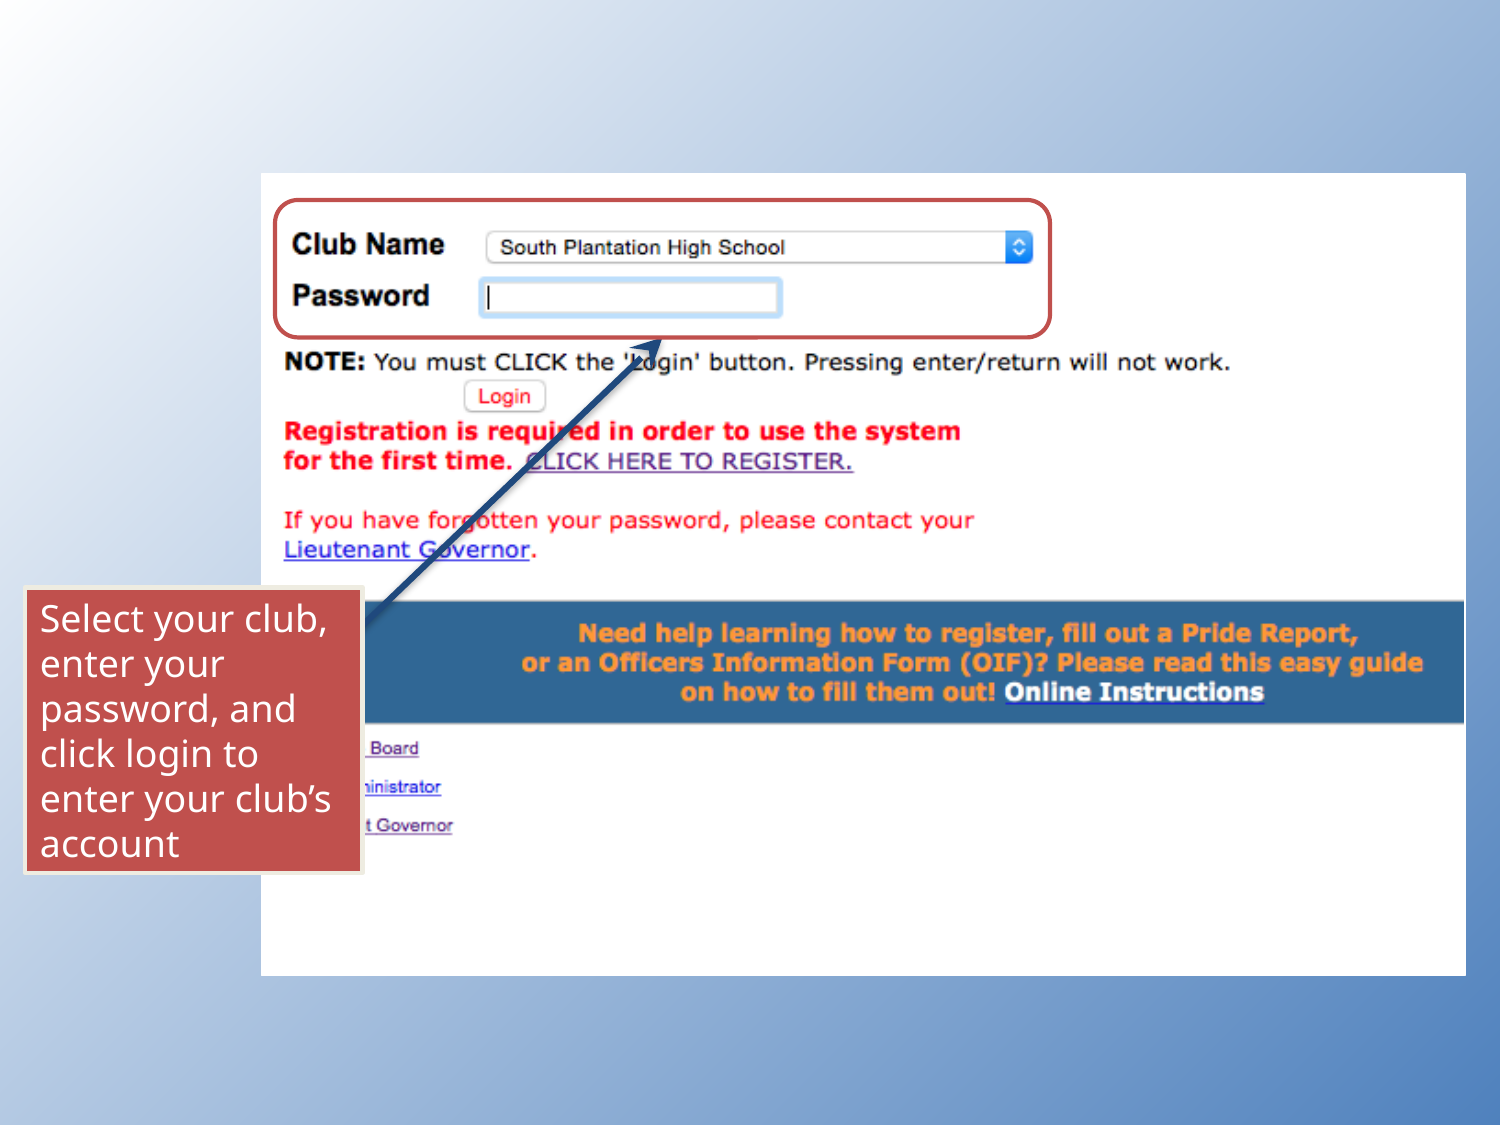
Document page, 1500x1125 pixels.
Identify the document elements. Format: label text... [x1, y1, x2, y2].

picture [262, 174, 1465, 976]
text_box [349, 337, 663, 638]
text_box Select your club, enter your password, and click login to enter your club’s account [24, 587, 257, 873]
